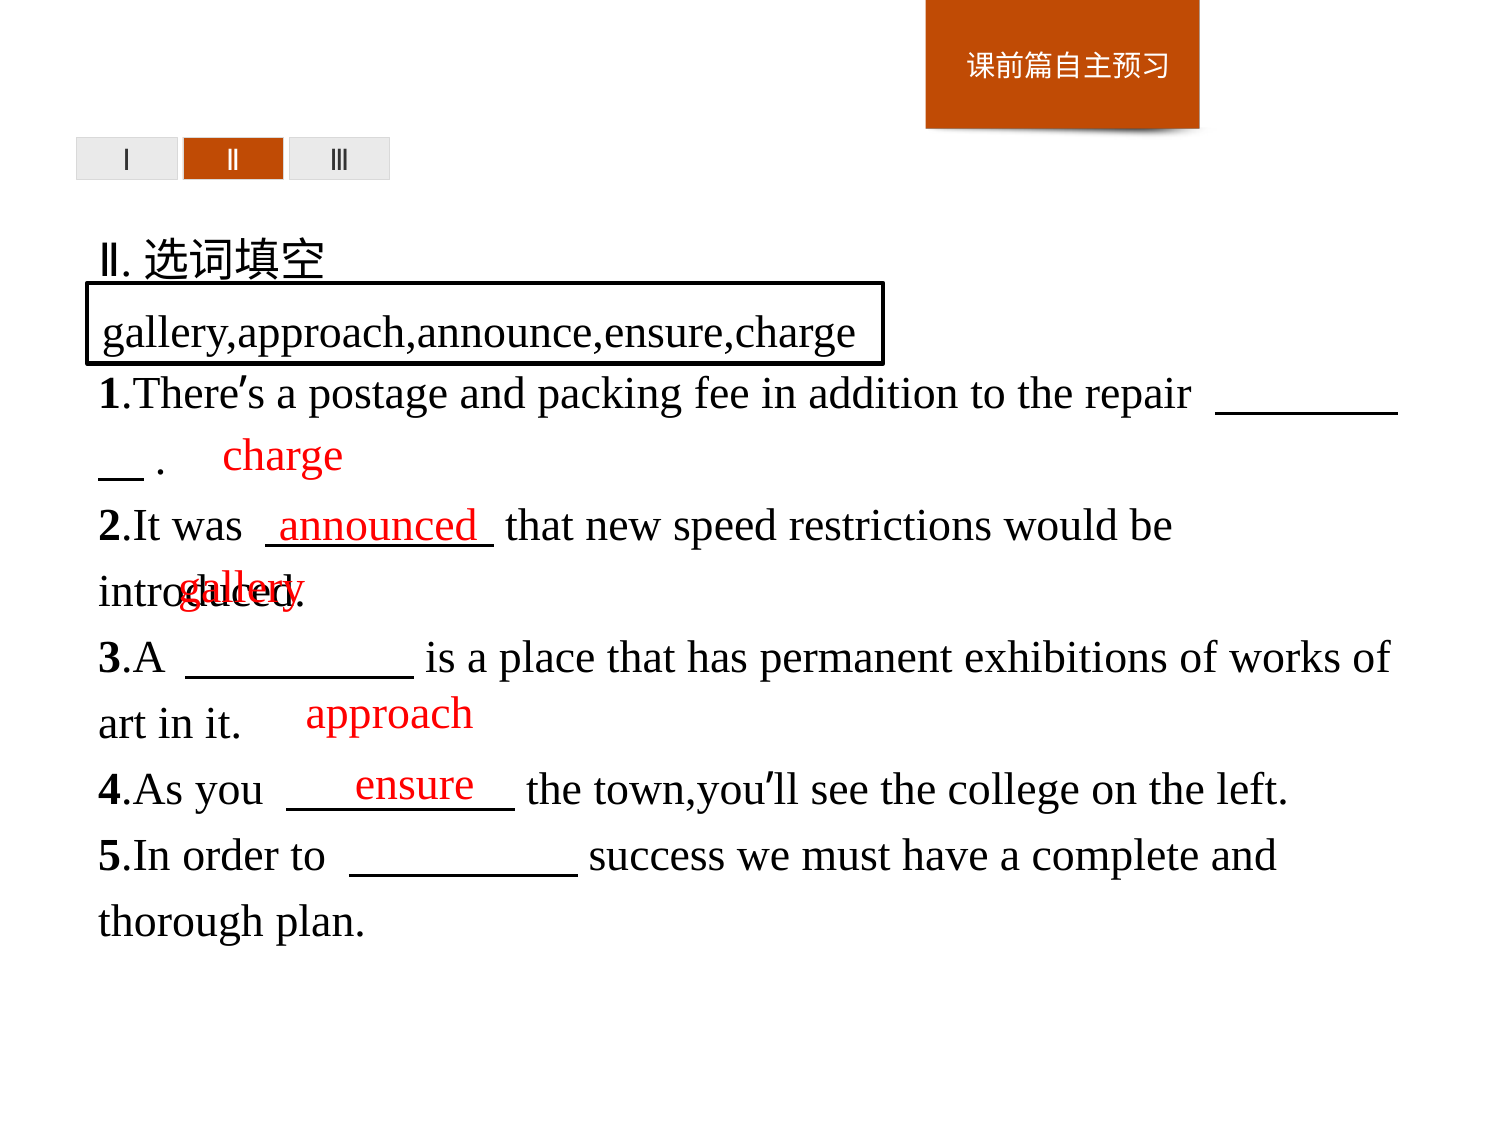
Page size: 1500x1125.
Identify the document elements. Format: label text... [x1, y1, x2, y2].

text_box approach [290, 664, 489, 746]
text_box announced [264, 476, 493, 557]
text_box gallery [163, 538, 377, 620]
text_box gallery,approach,announce,ensure,charge [85, 281, 885, 366]
text_box Ⅱ [181, 135, 285, 182]
text_box Ⅲ [287, 135, 392, 182]
text_box Ⅰ [75, 135, 179, 182]
picture [925, 0, 1217, 140]
text_box Ⅱ.选词填空 1.There’s a postage and packing fee in addition to the repair . 2.It was that new speed restrictions would be introduced. 3.A is a place that has permanent exhibitions of works of art in it. 4.As you the town,you’ll see the college on the left. 5.In order to success we must have a complete and thorough plan. [83, 212, 1417, 953]
text_box ensure [340, 735, 490, 817]
text_box charge [207, 406, 359, 487]
